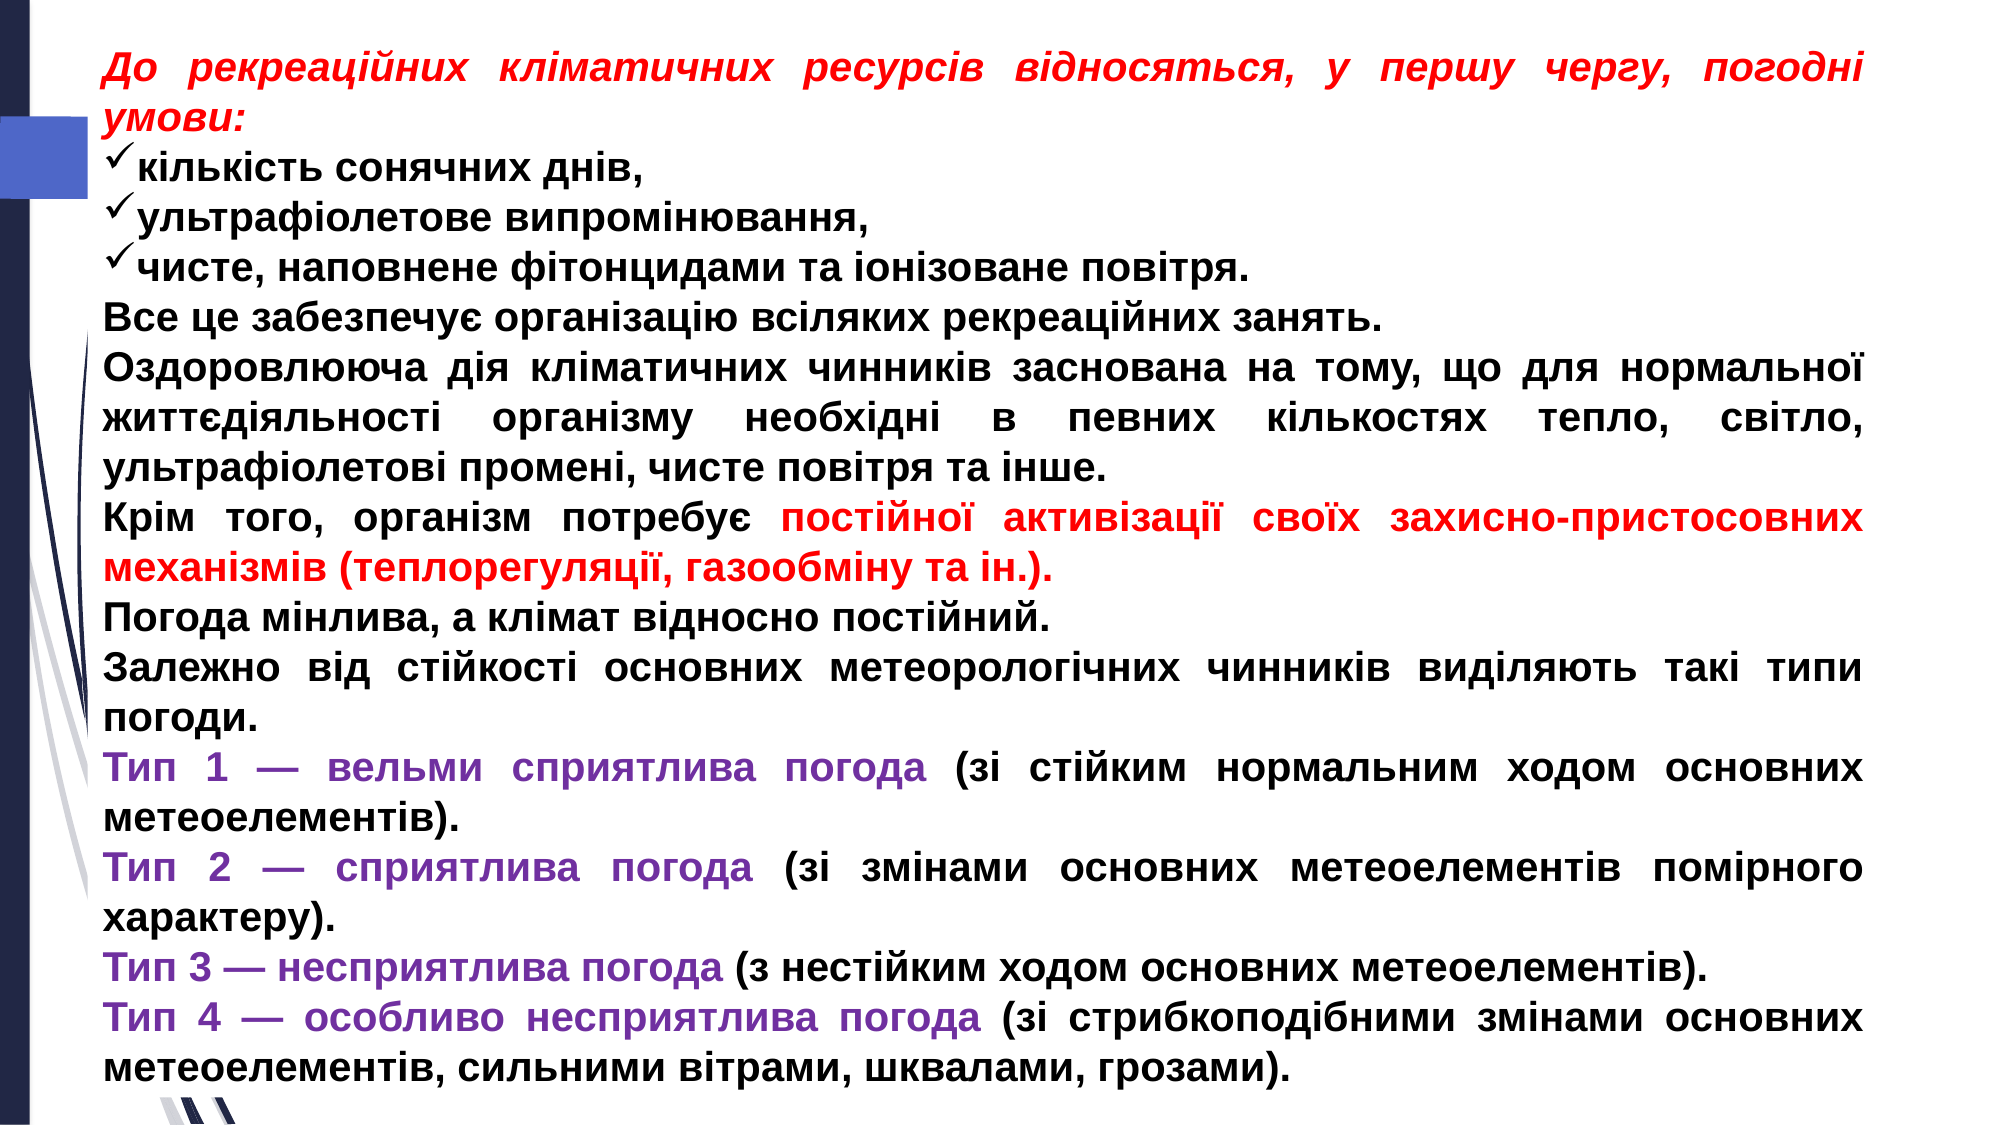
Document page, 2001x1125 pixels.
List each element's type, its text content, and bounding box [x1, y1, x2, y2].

text_box До рекреаційних кліматичних ресурсів відносяться, у першу чергу, погодні умови: кількість сонячних днів, ультрафіолетове випромінювання, чисте, наповнене фітонцидами та іонізоване повітря. Все це забезпечує організацію всіляких рекреаційних занять. Оздоровлююча дія кліматичних чинників заснована на тому, що для нормальної життєдіяльності організму необхідні в певних кількостях тепло, світло, ультрафіолетові промені, чисте повітря та інше. Крім того, організм потребує постійної активізації своїх захисно-пристосовних механізмів (теплорегуляції, газообміну та ін.). Погода мінлива, а клімат відносно постійний. Залежно від стійкості основних метеорологічних чинників виділяють такі типи погоди. Тип 1 — вельми сприятлива погода (зі стійким нормальним ходом основних метеоелементів). Тип 2 — сприятлива погода (зі змінами основних метеоелементів помірного характеру). Тип 3 — несприятлива погода (з нестійким ходом основних метеоелементів). Тип 4 — особливо несприятлива погода (зі стрибкоподібними змінами основних метеоелементів, сильними вітрами, шквалами, грозами). [87, 32, 1879, 1098]
